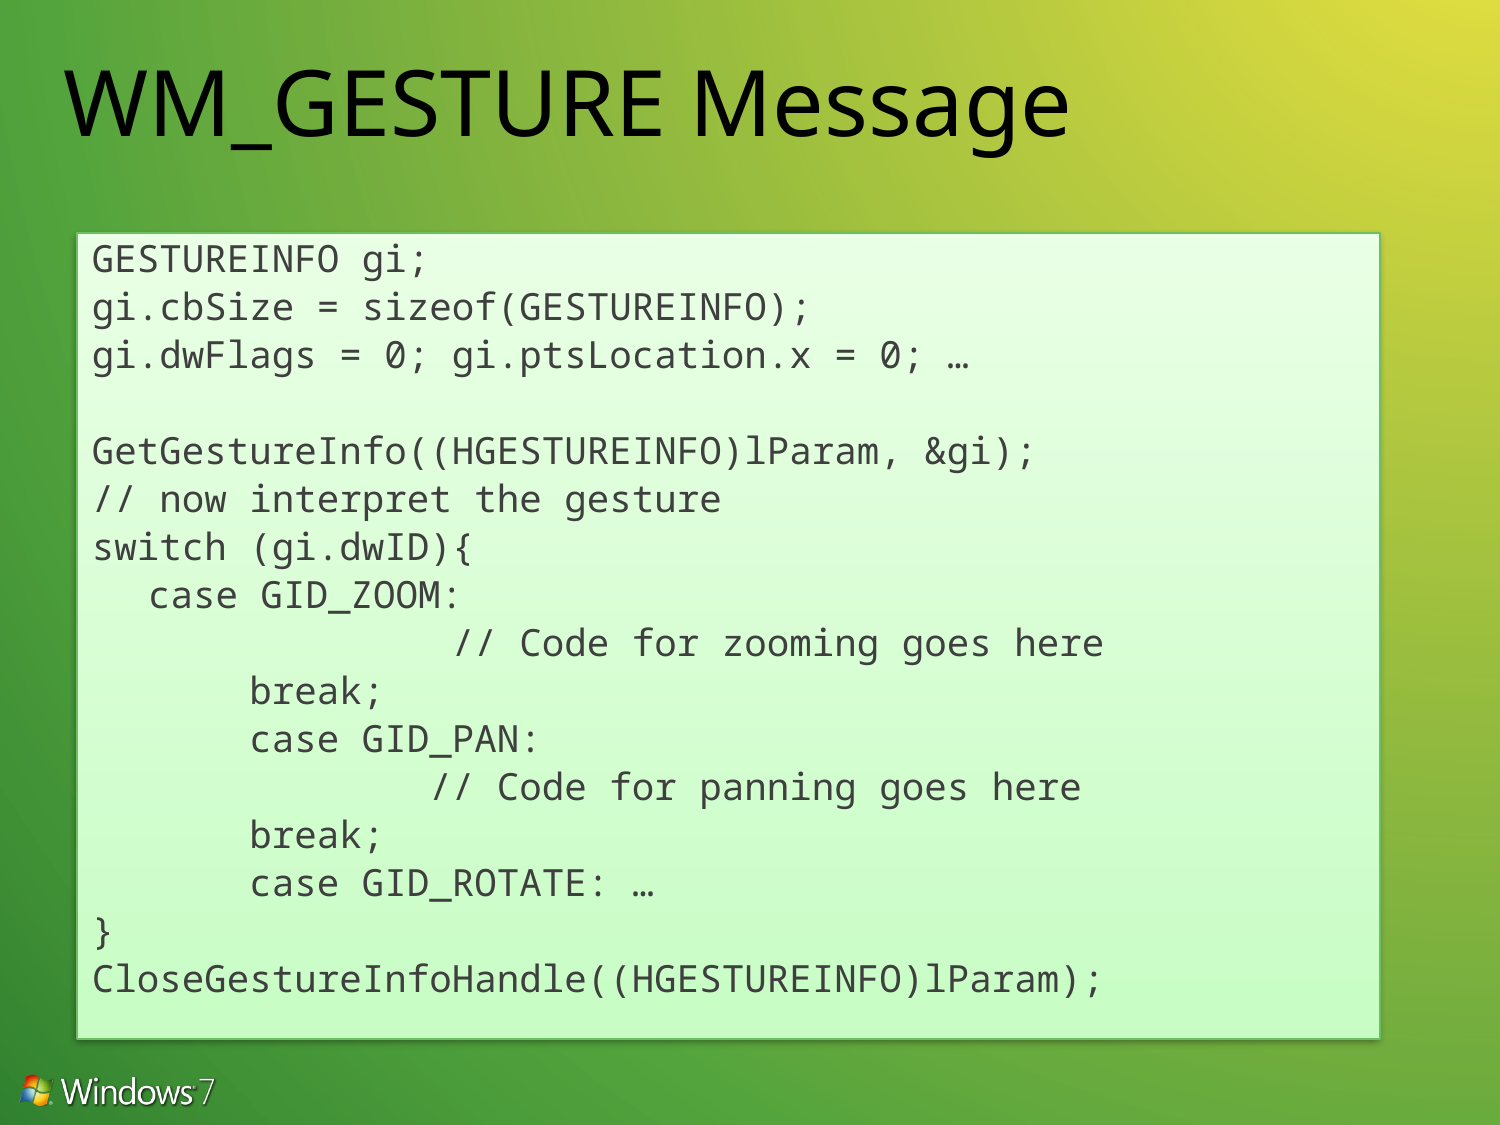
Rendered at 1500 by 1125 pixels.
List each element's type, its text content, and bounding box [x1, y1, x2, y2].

list GESTUREINFO gi; gi.cbSize = sizeof(GESTUREINFO); gi.dwFlags = 0; gi.ptsLocation.x = 0; … GetGestureInfo((HGESTUREINFO)lParam, &gi); // now interpret the gesture switch (gi.dwID){ case GID_ZOOM: // Code for zooming goes here break; case GID_PAN: // Code for panning goes here break; case GID_ROTATE: … } CloseGestureInfoHandle((HGESTUREINFO)lParam); [76, 232, 1381, 1040]
title WM_GESTURE Message [63, 37, 1428, 164]
picture [0, 0, 1500, 1125]
